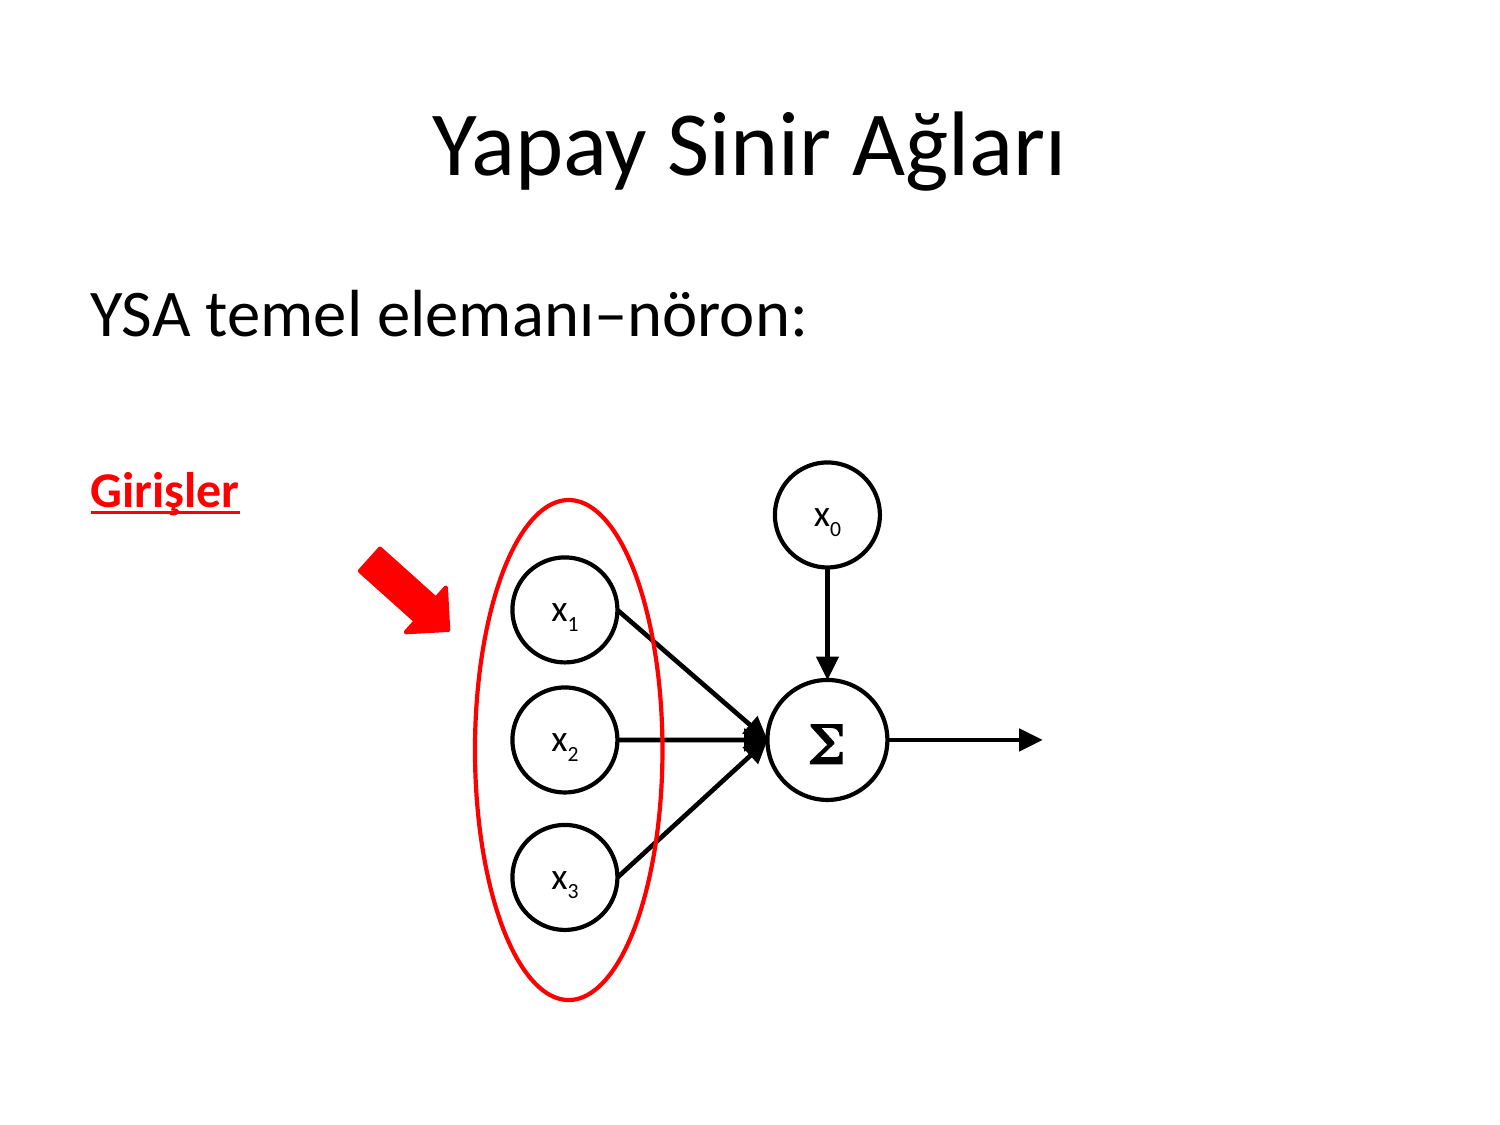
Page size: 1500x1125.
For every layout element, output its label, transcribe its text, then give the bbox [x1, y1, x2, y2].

list YSA temel elemanı–nöron: [75, 262, 1425, 1005]
title Yapay Sinir Ağları [75, 45, 1425, 233]
text_box Girişler [75, 449, 255, 525]
text_box [357, 546, 451, 635]
text_box [472, 556, 633, 1003]
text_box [512, 462, 1043, 931]
